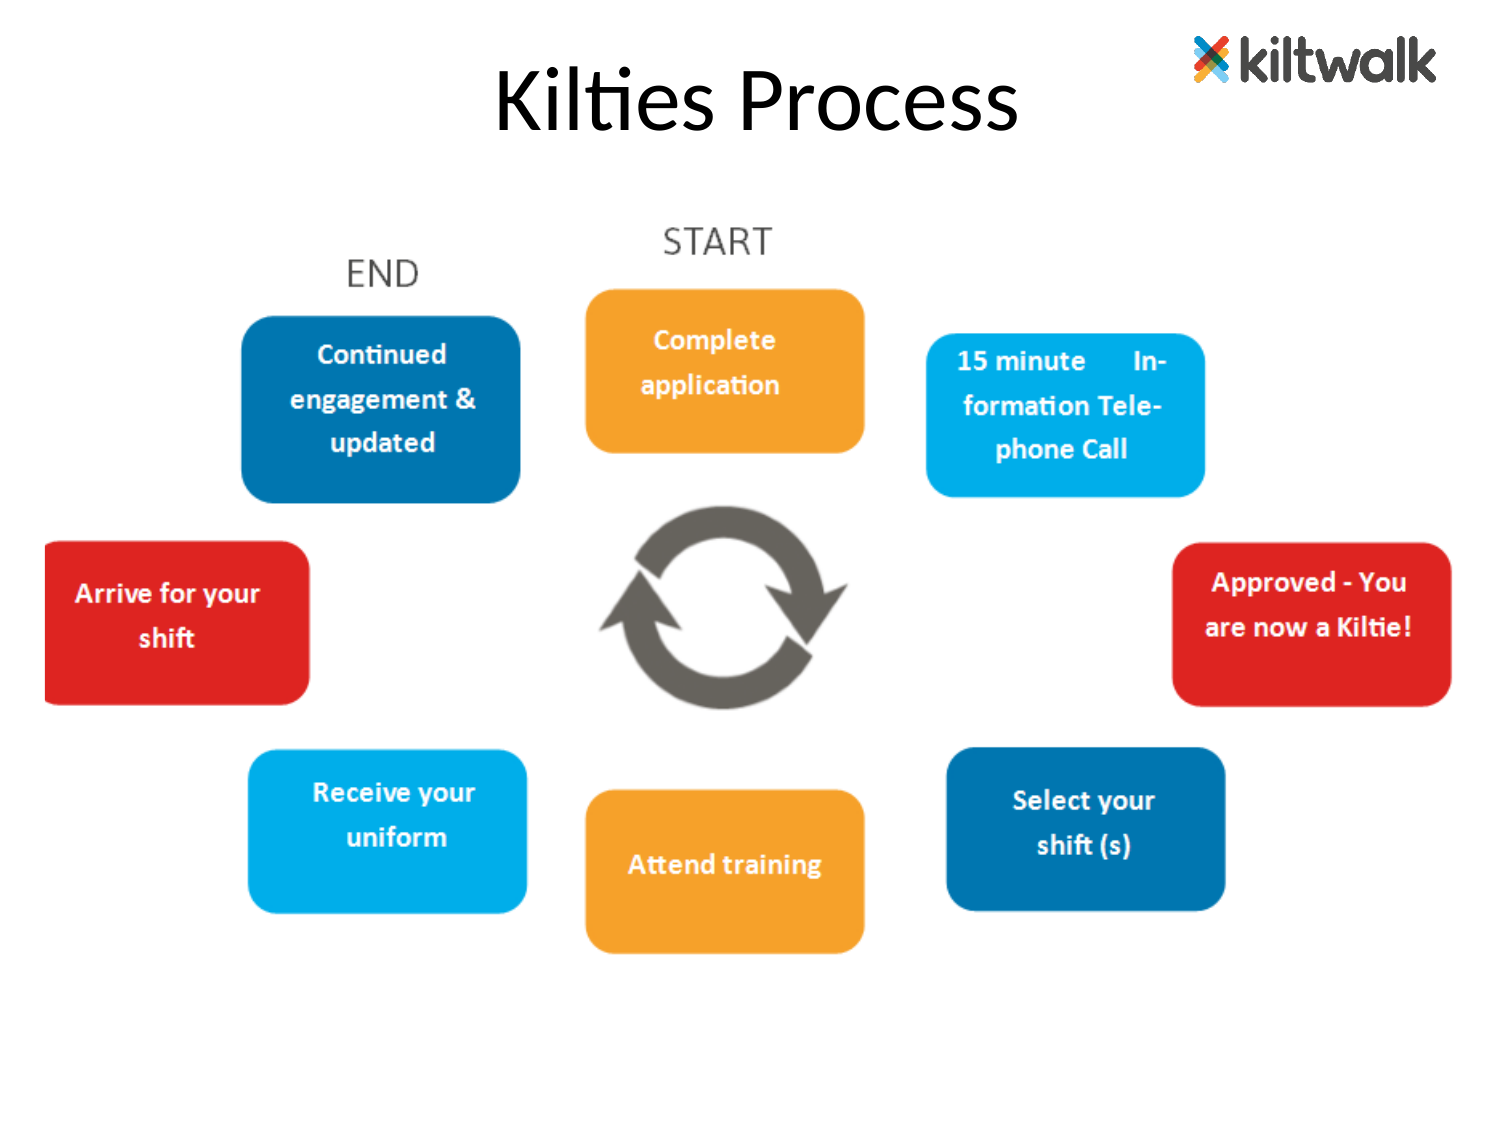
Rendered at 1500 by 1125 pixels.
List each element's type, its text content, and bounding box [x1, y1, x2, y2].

title Kilties Process [82, 0, 1433, 186]
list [44, 187, 1472, 957]
picture [1187, 31, 1441, 87]
